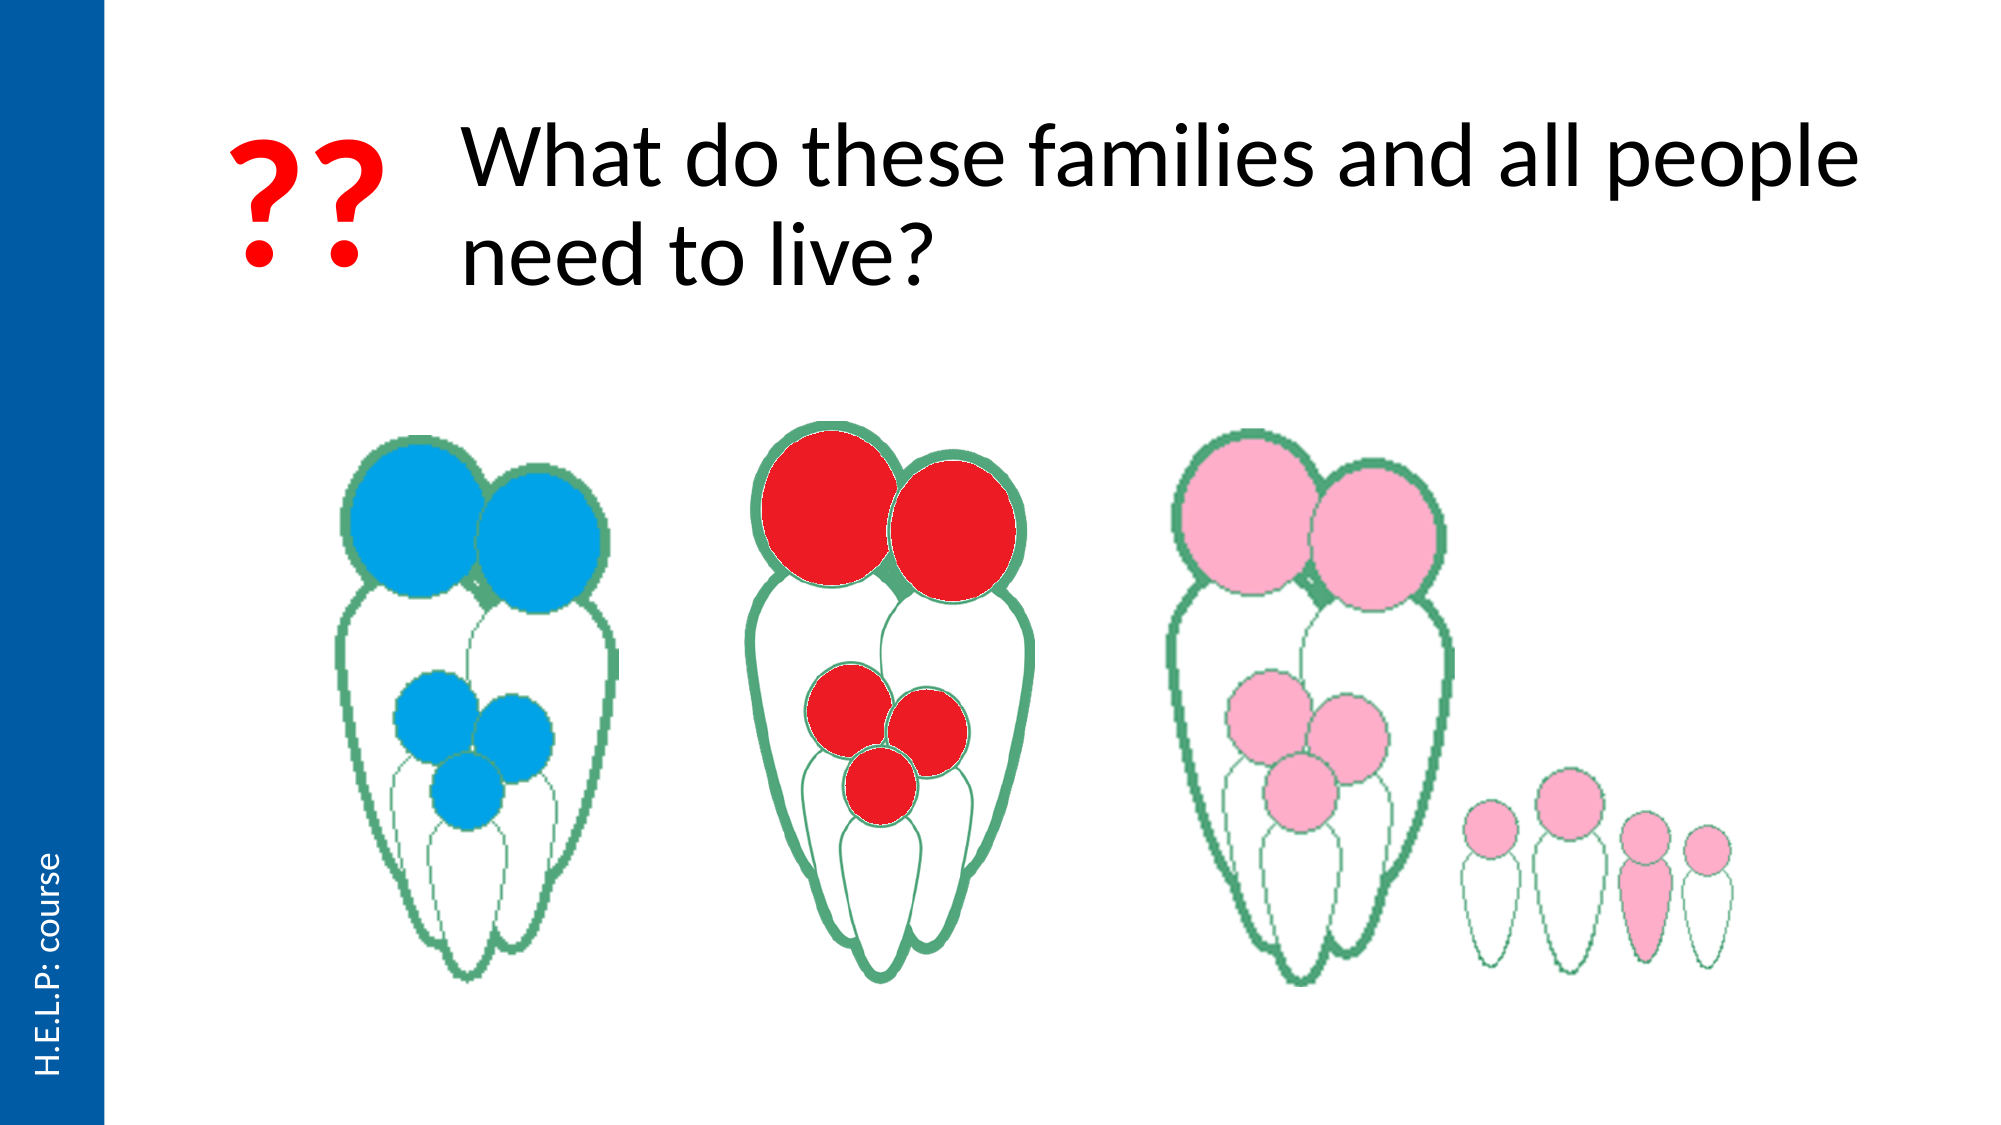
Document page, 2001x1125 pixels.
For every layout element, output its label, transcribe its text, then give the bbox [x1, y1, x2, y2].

text_box [0, 0, 105, 1125]
picture [1162, 426, 1753, 987]
picture [736, 411, 1041, 987]
text_box What do these families and all people need to live? [445, 130, 1881, 313]
picture [333, 435, 619, 987]
text_box ?? [206, 75, 421, 311]
text_box H.E.L.P: course [14, 850, 90, 1093]
